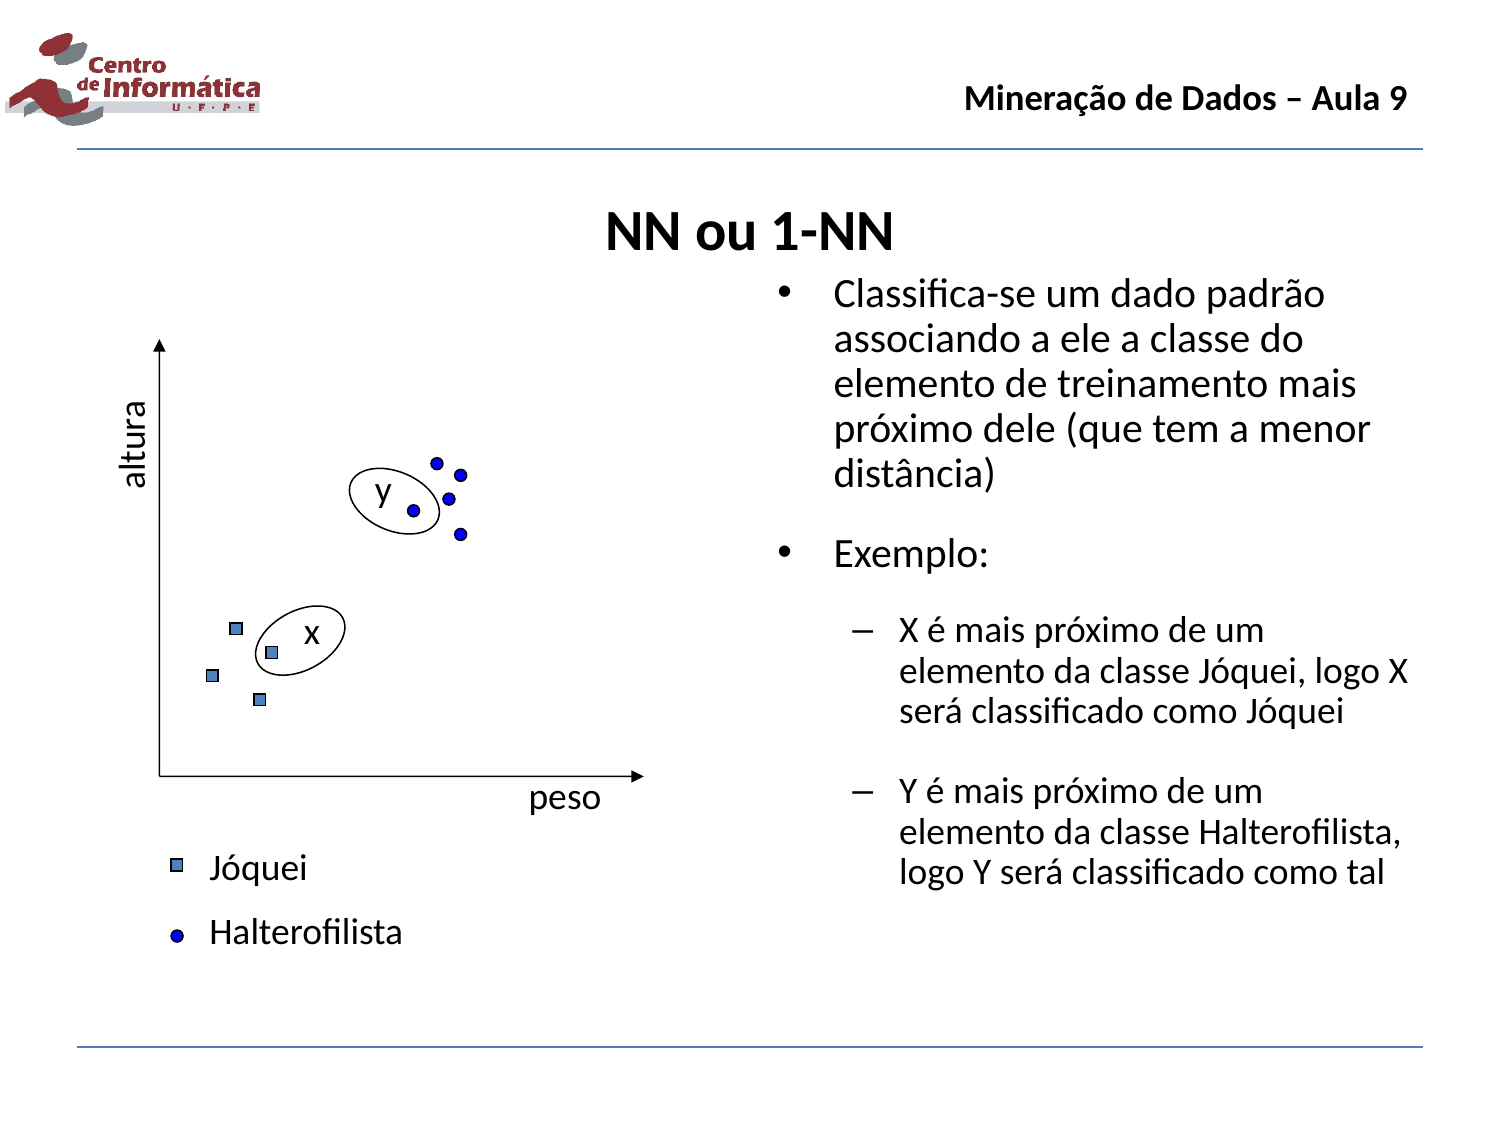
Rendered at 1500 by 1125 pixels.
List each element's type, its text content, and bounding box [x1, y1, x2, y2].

text_box Classifica-se um dado padrão associando a ele a classe do elemento de treinamento mais próximo dele (que tem a menor distância) Exemplo: X é mais próximo de um elemento da classe Jóquei, logo X será classificado como Jóquei Y é mais próximo de um elemento da classe Halterofilista, logo Y será classificado como tal [762, 263, 1425, 1045]
text_box [171, 930, 184, 943]
text_box [454, 469, 467, 482]
list Mineração de Dados – Aula 9 [301, 66, 1424, 126]
text_box [349, 468, 440, 534]
text_box [253, 693, 266, 706]
text_box [206, 670, 219, 682]
text_box peso [513, 764, 656, 825]
text_box [255, 606, 345, 676]
text_box [160, 340, 166, 352]
text_box Jóquei Halterofilista [194, 835, 514, 959]
list NN ou 1-NN [76, 184, 1424, 267]
text_box [171, 859, 183, 871]
text_box [430, 457, 443, 470]
picture [5, 33, 260, 126]
text_box [230, 622, 242, 635]
text_box x [327, 649, 337, 659]
text_box y [360, 457, 408, 474]
text_box [442, 493, 455, 506]
text_box x [289, 599, 337, 612]
text_box [454, 528, 467, 541]
text_box altura [99, 315, 160, 505]
